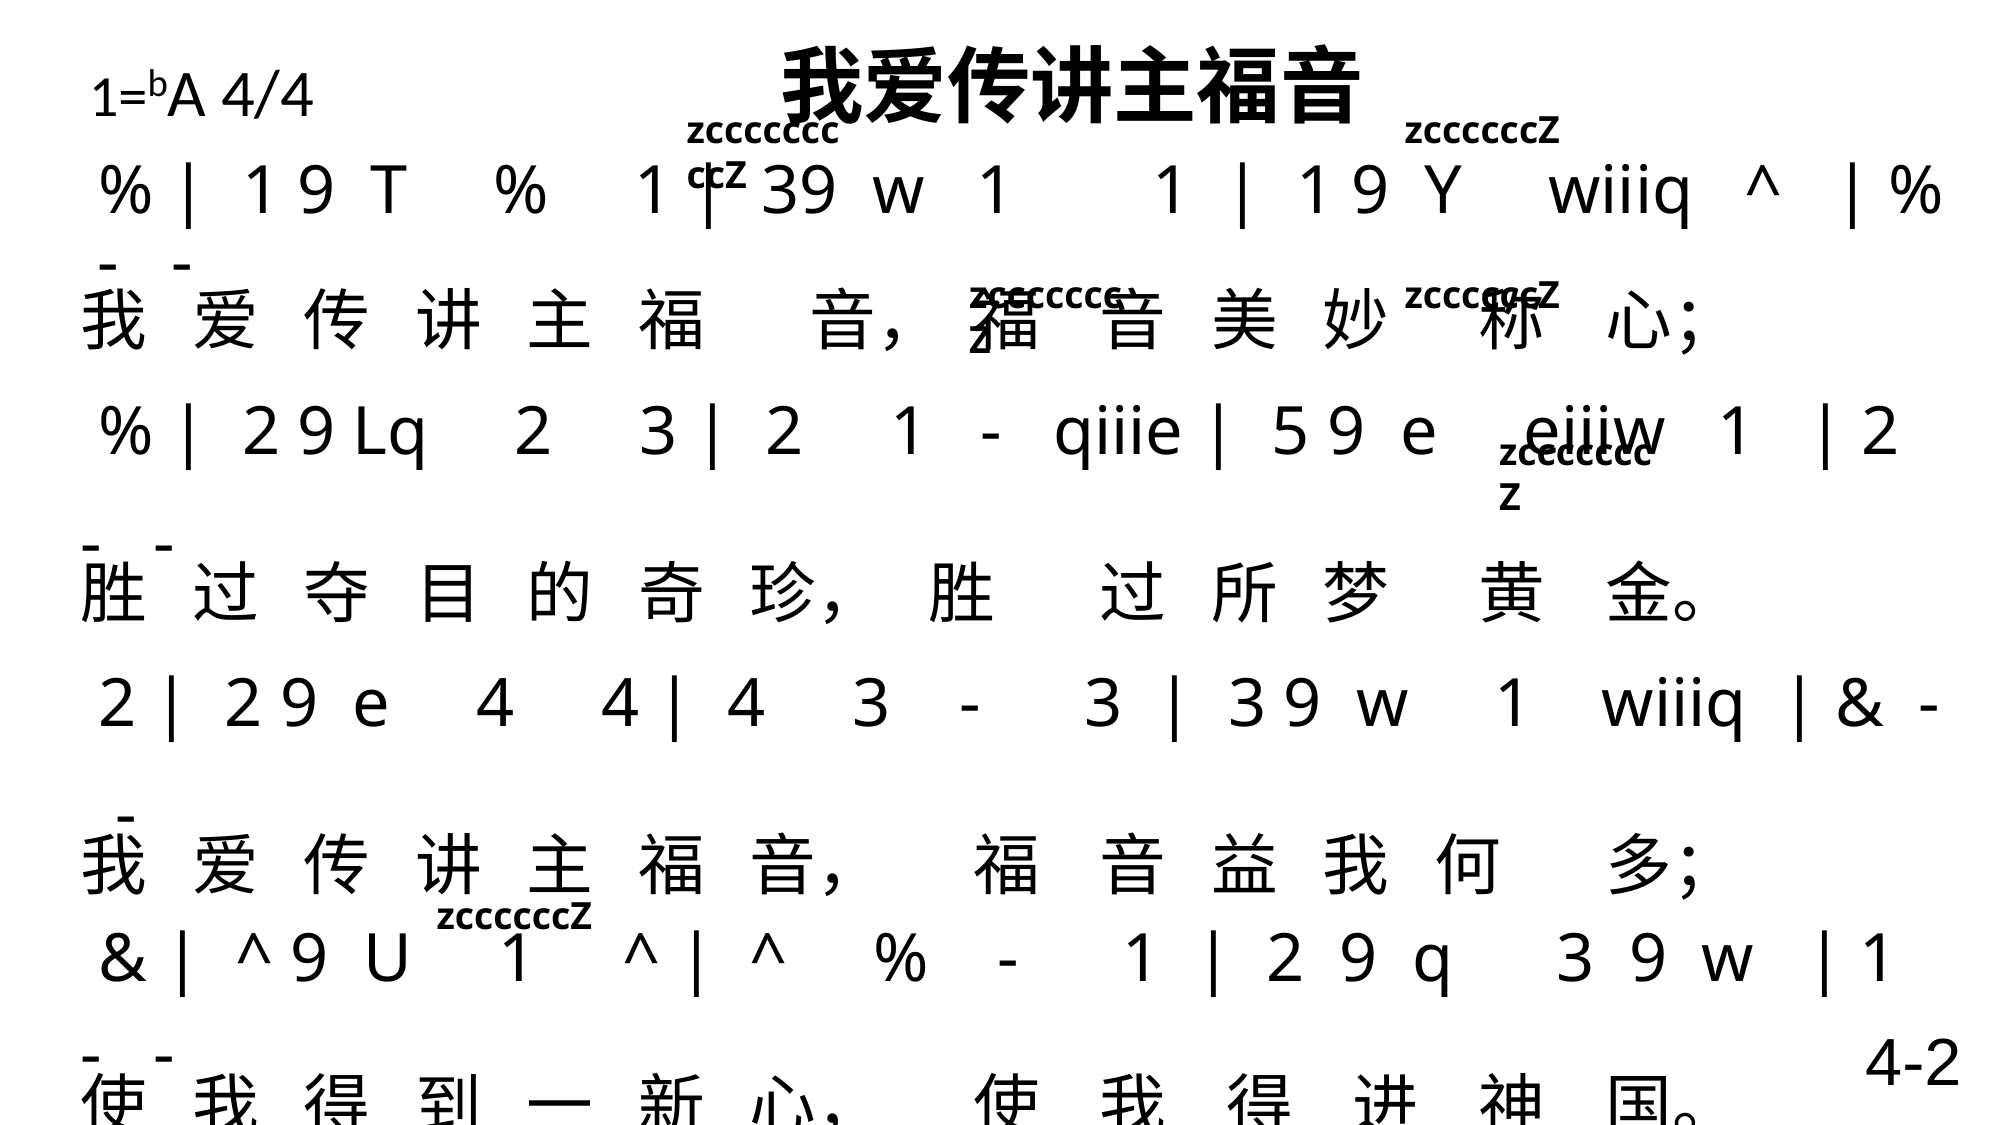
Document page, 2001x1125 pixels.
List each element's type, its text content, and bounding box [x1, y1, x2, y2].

text_box zcccccccZ [954, 263, 1147, 368]
text_box zcccccccZ [1484, 420, 1677, 526]
text_box zccccccZ [1389, 98, 1582, 159]
text_box zccccccZ [1389, 263, 1582, 323]
text_box zcccccccccZ [671, 98, 864, 204]
text_box zccccccZ [421, 884, 614, 945]
text_box 4-2 [1850, 1011, 2000, 1107]
text_box % | 1 9 T % 1 | 39 w 1 1 | 1 9 Y wiiiq ^ | % - - 我 爱 传 讲 主 福 音， 福 音 美 妙 称 心； % | 2 9 Lq 2 3 | 2 1 - qiiie | 5 9 e eiiiw 1 | 2 - - 胜 过 夺 目 的 奇 珍， 胜 过 所 梦 黄 金。 2 | 2 9 e 4 4 | 4 3 - 3 | 3 9 w 1 wiiiq | & - - 我 爱 传 讲 主 福 音， 福 音 益 我 何 多； & | ^ 9 U 1 ^ | ^ % - 1 | 2 9 q 3 9 w | 1 - - 使 我 得 到 一 新 心， 使 我 得 进 神 国。 % | % 9 U 2 9 e | 2 1 - 1 | 1 9 r 4 4 | 4 3 - 我 爱 传 讲 主 福 音， 传 讲 老 旧 的 福 音； 3 | 5 9 e eiiw 1 | 2 1 - ^ | % 1 2 9 q | 1 - - \ 传 讲 耶 稣 爱 罪 人， 传 讲 耶 稣 救 恩。 [66, 148, 1962, 1125]
title 1=bA 4/4 我爱传讲主福音 [73, 0, 1985, 178]
